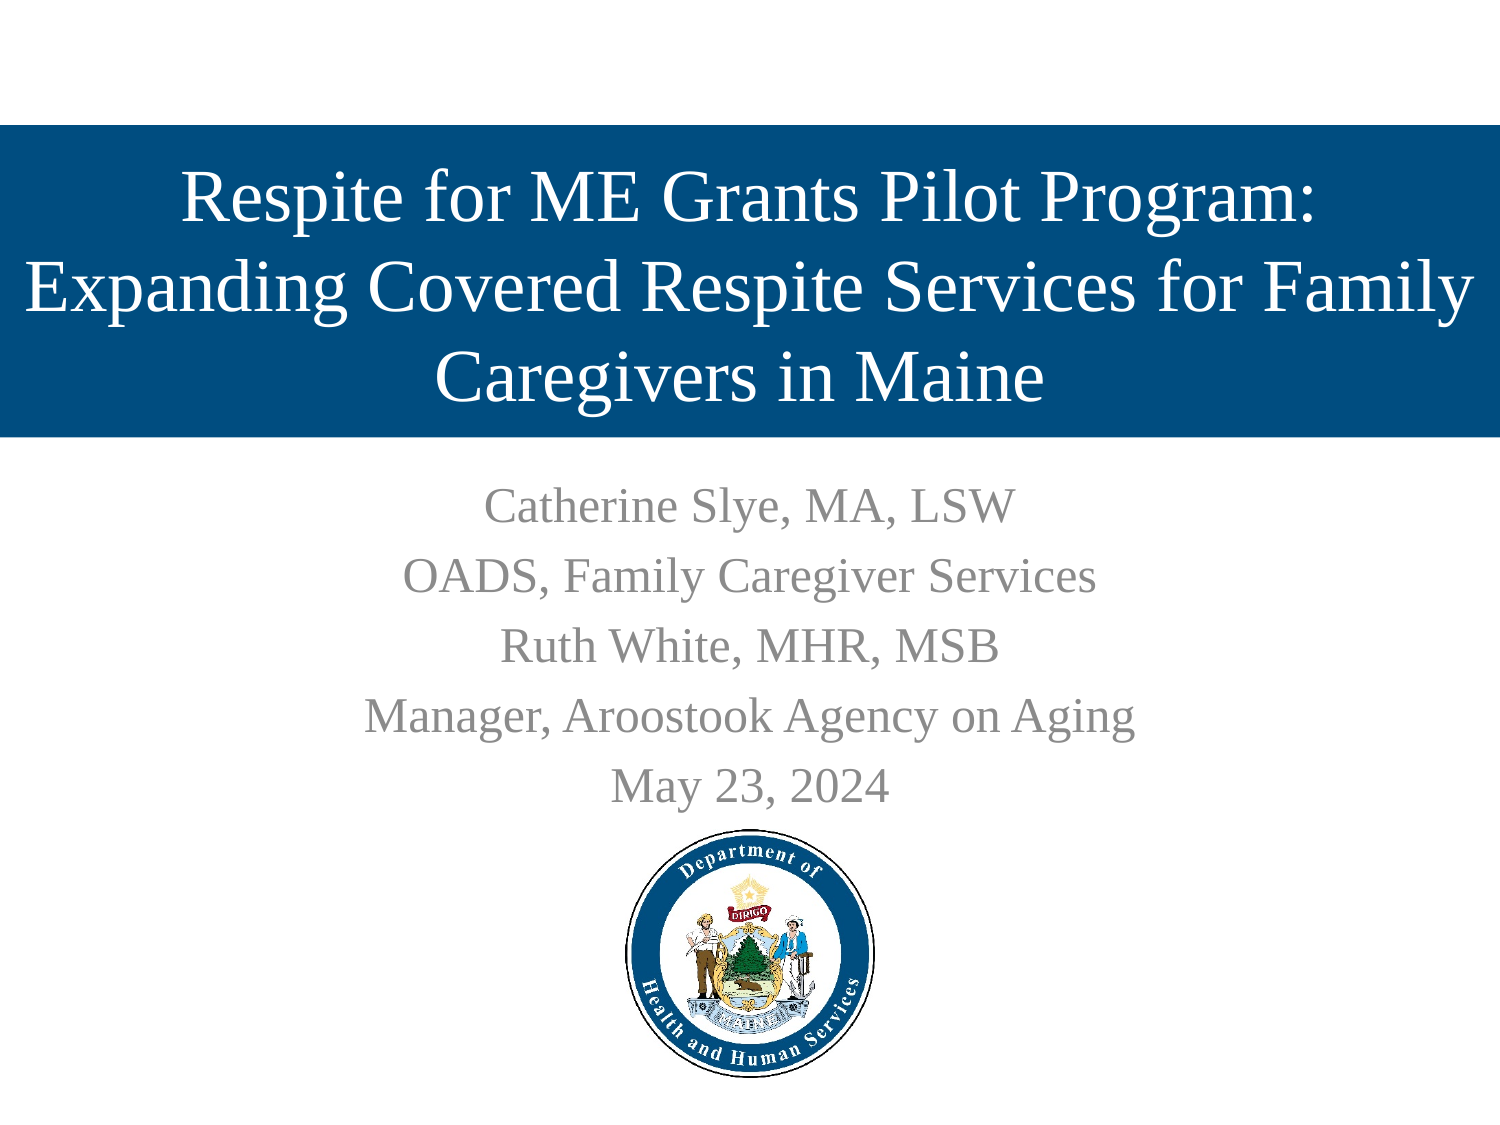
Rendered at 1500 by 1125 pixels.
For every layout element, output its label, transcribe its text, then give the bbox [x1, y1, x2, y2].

subtitle Catherine Slye, MA, LSW OADS, Family Caregiver Services Ruth White, MHR, MSB Manager, Aroostook Agency on Aging May 23, 2024 [225, 464, 1275, 889]
picture [625, 829, 875, 1079]
title Respite for ME Grants Pilot Program: Expanding Covered Respite Services for Family Caregivers in Maine [0, 125, 1500, 438]
